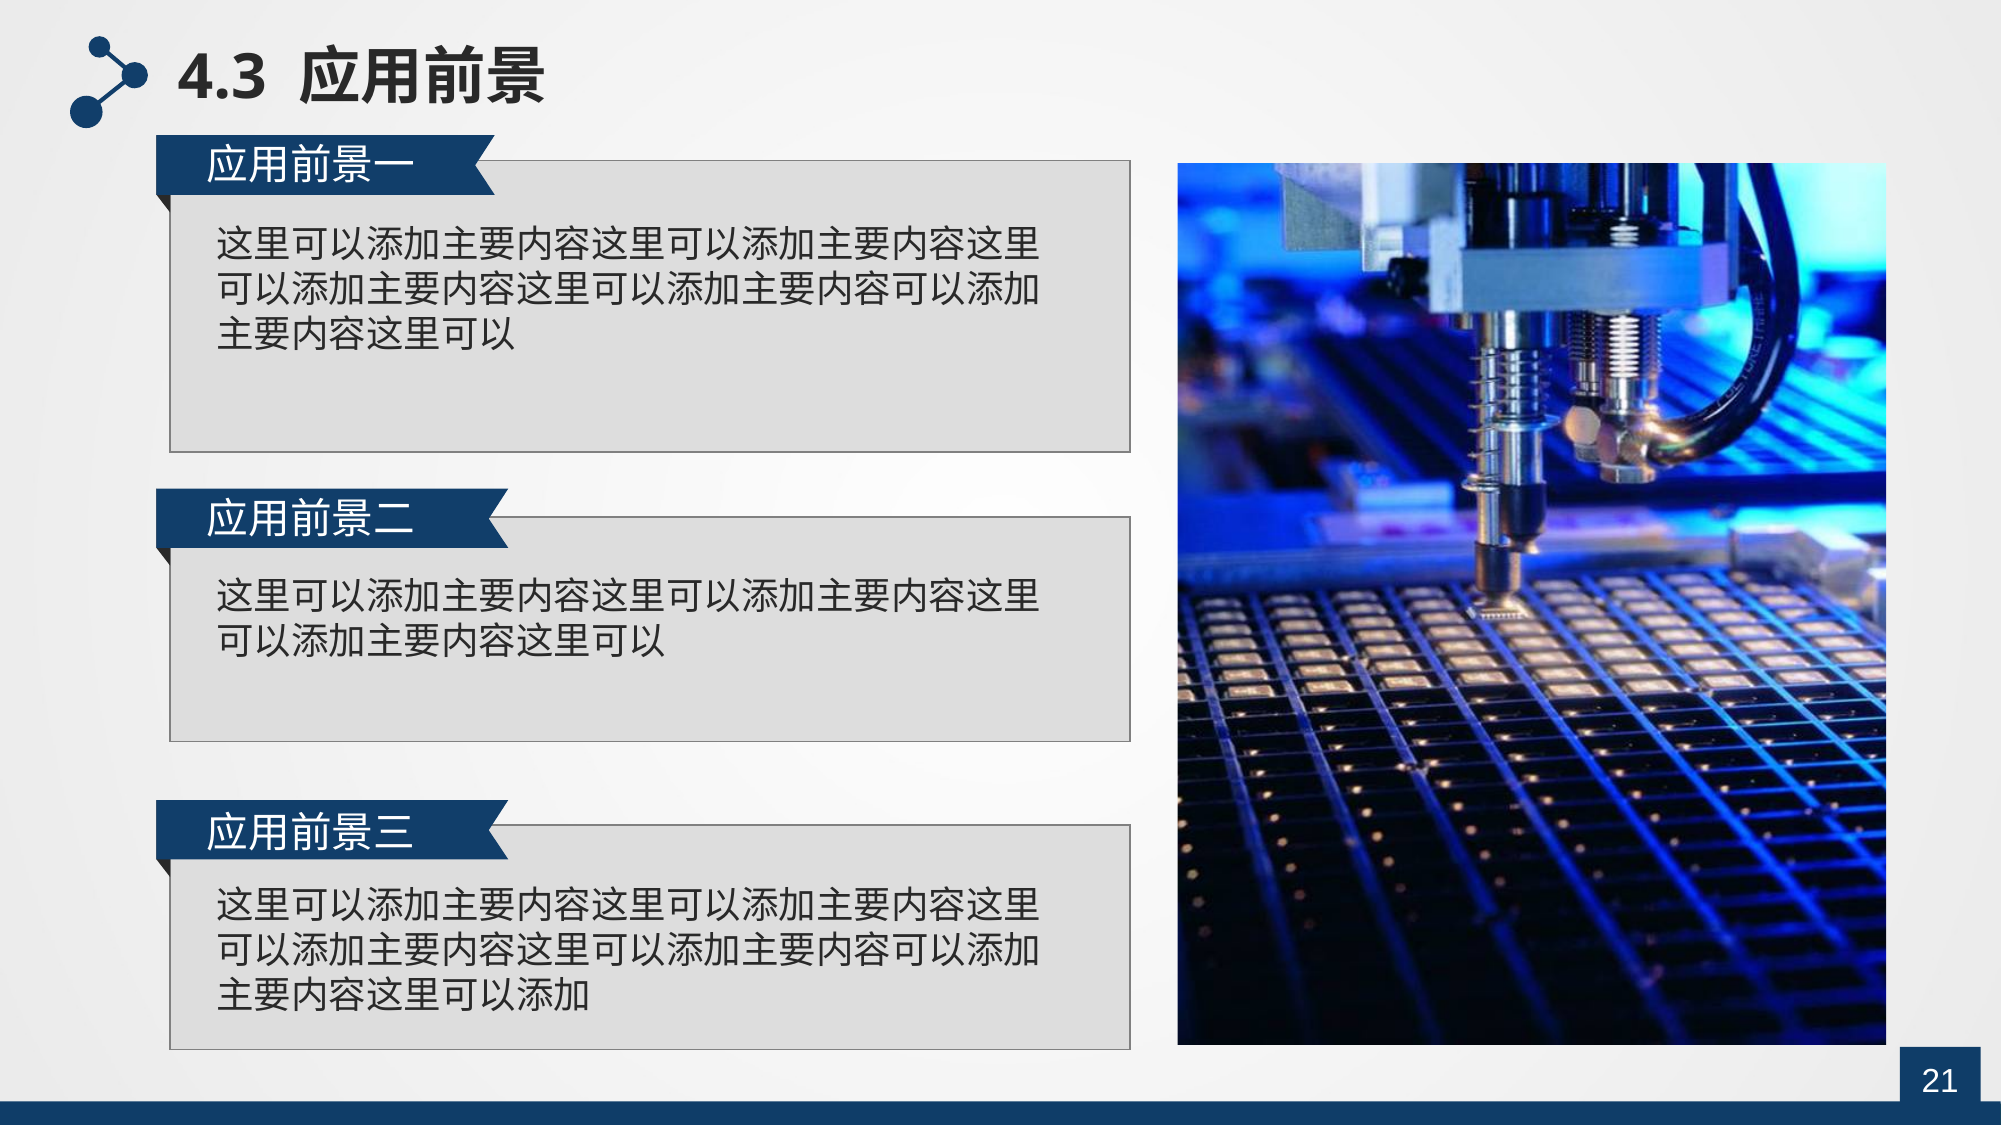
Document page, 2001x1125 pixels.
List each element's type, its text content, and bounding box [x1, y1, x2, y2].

text_box [1177, 163, 1887, 1045]
text_box 这里可以添加主要内容这里可以添加主要内容这里可以添加主要内容这里可以添加主要内容可以添加主要内容这里可以 [201, 212, 1072, 362]
text_box 4.3 应用前景 [162, 28, 563, 119]
picture [0, 0, 2001, 1101]
text_box [70, 36, 148, 129]
text_box [156, 135, 191, 195]
text_box 这里可以添加主要内容这里可以添加主要内容这里可以添加主要内容这里可以 [201, 564, 1072, 670]
text_box [156, 195, 171, 213]
text_box [431, 135, 495, 195]
text_box [170, 160, 1131, 453]
text_box 这里可以添加主要内容这里可以添加主要内容这里可以添加主要内容这里可以添加主要内容可以添加主要内容这里可以添加 [201, 873, 1072, 1024]
text_box 应用前景二 [191, 484, 431, 550]
text_box [170, 517, 1131, 742]
text_box [156, 860, 171, 877]
text_box 应用前景三 [191, 798, 431, 864]
text_box 应用前景一 [191, 130, 431, 196]
text_box [156, 548, 171, 566]
text_box [156, 800, 191, 860]
text_box [431, 488, 509, 548]
text_box [156, 488, 191, 548]
text_box [431, 800, 509, 860]
text_box [170, 825, 1131, 1050]
